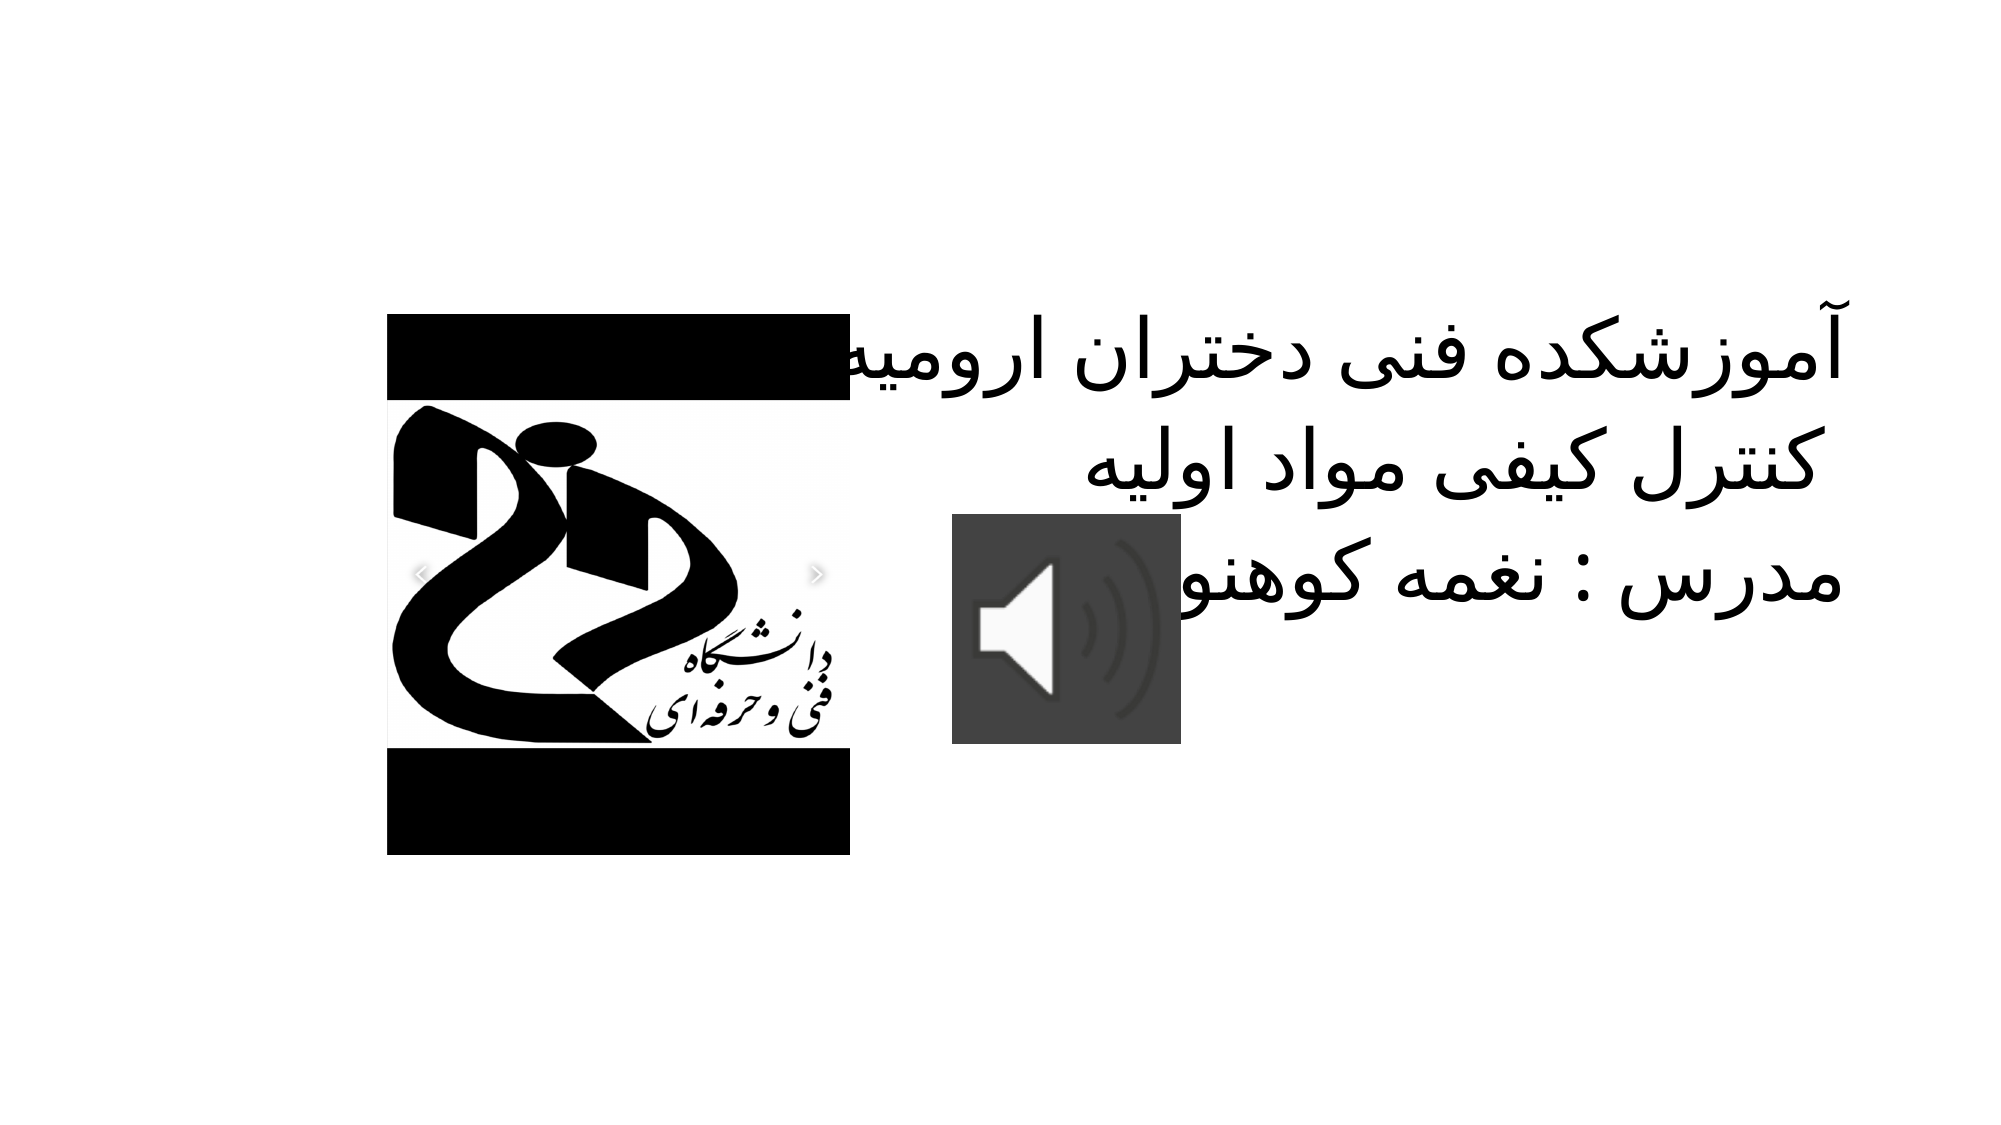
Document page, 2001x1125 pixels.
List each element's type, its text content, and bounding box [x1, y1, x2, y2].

picture [950, 513, 1183, 745]
picture [308, 314, 869, 855]
list آموزشکده فنی دختران ارومیه کنترل کیفی مواد اولیه مدرس : نغمه کوهنو د [137, 299, 1863, 1014]
